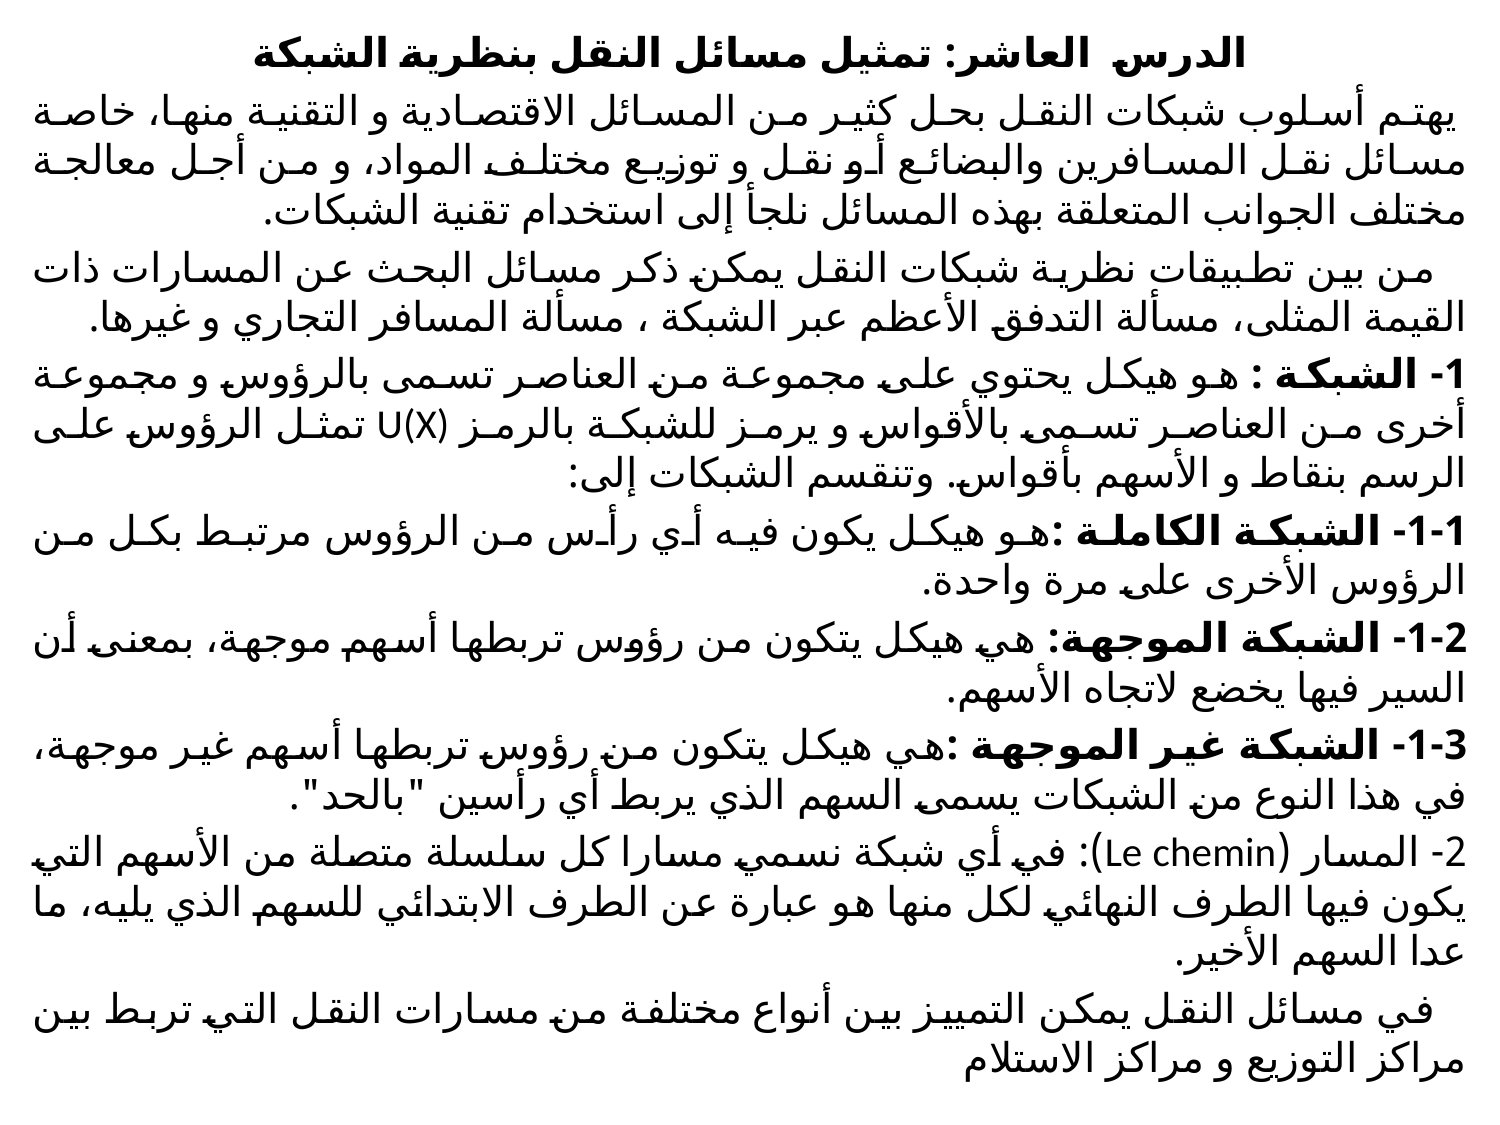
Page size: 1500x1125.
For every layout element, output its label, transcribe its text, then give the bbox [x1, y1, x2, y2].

subtitle الدرس العاشر: تمثيل مسائل النقل بنظرية الشبكة يهتم أسلوب شبكات النقل بحل كثير من المسائل الاقتصادية و التقنية منها، خاصة مسائل نقل المسافرين والبضائع أو نقل و توزيع مختلف المواد، و من أجل معالجة مختلف الجوانب المتعلقة بهذه المسائل نلجأ إلى استخدام تقنية الشبكات. من بين تطبيقات نظرية شبكات النقل يمكن ذكر مسائل البحث عن المسارات ذات القيمة المثلى، مسألة التدفق الأعظم عبر الشبكة ، مسألة المسافر التجاري و غيرها. 1- الشبكة : هو هيكل يحتوي على مجموعة من العناصر تسمى بالرؤوس و مجموعة أخرى من العناصر تسمى بالأقواس و يرمز للشبكة بالرمز U(X) تمثل الرؤوس على الرسم بنقاط و الأسهم بأقواس. وتنقسم الشبكات إلى: 1-1- الشبكة الكاملة :هو هيكل يكون فيه أي رأس من الرؤوس مرتبط بكل من الرؤوس الأخرى على مرة واحدة. 1-2- الشبكة الموجهة: هي هيكل يتكون من رؤوس تربطها أسهم موجهة، بمعنى أن السير فيها يخضع لاتجاه الأسهم. 1-3- الشبكة غير الموجهة :هي هيكل يتكون من رؤوس تربطها أسهم غير موجهة، في هذا النوع من الشبكات يسمى السهم الذي يربط أي رأسين "بالحد". 2- المسار (Le chemin): في أي شبكة نسمي مسارا كل سلسلة متصلة من الأسهم التي يكون فيها الطرف النهائي لكل منها هو عبارة عن الطرف الابتدائي للسهم الذي يليه، ما عدا السهم الأخير. في مسائل النقل يمكن التمييز بين أنواع مختلفة من مسارات النقل التي تربط بين مراكز التوزيع و مراكز الاستلام [17, 19, 1483, 1106]
